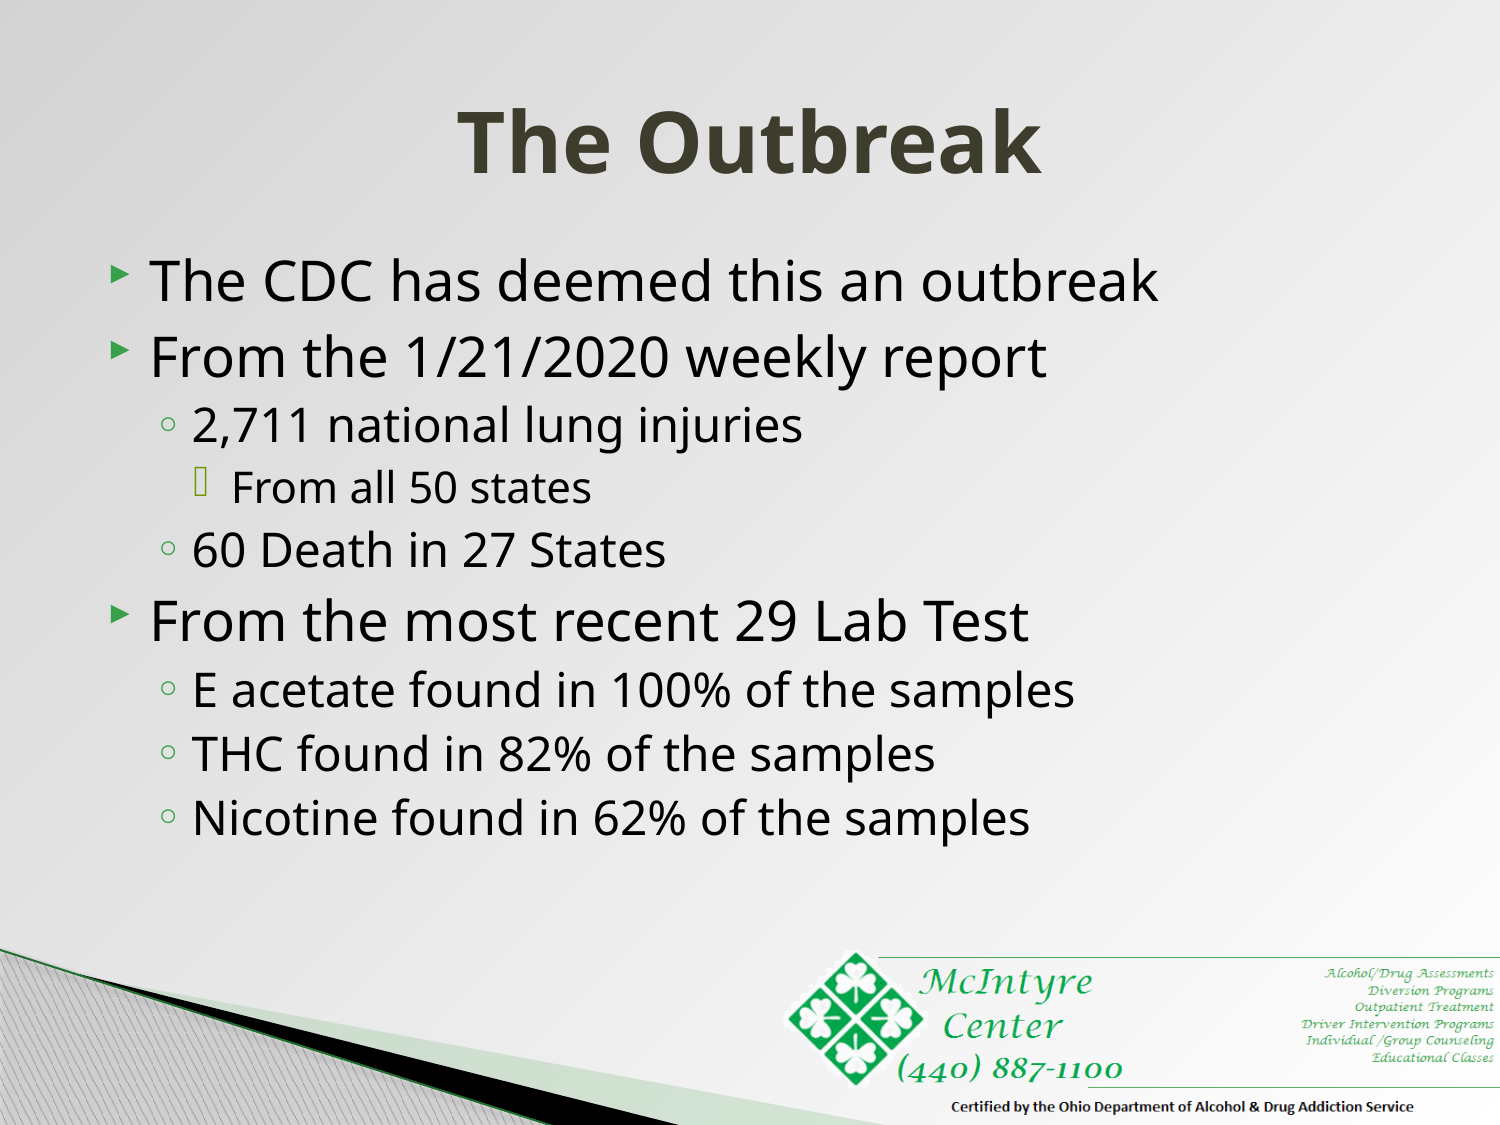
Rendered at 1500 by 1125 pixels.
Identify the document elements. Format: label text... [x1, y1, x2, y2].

list The CDC has deemed this an outbreak From the 1/21/2020 weekly report 2,711 national lung injuries From all 50 states 60 Death in 27 States From the most recent 29 Lab Test E acetate found in 100% of the samples THC found in 82% of the samples Nicotine found in 62% of the samples [75, 237, 1425, 980]
picture [774, 943, 1500, 1125]
title The Outbreak [75, 45, 1425, 233]
